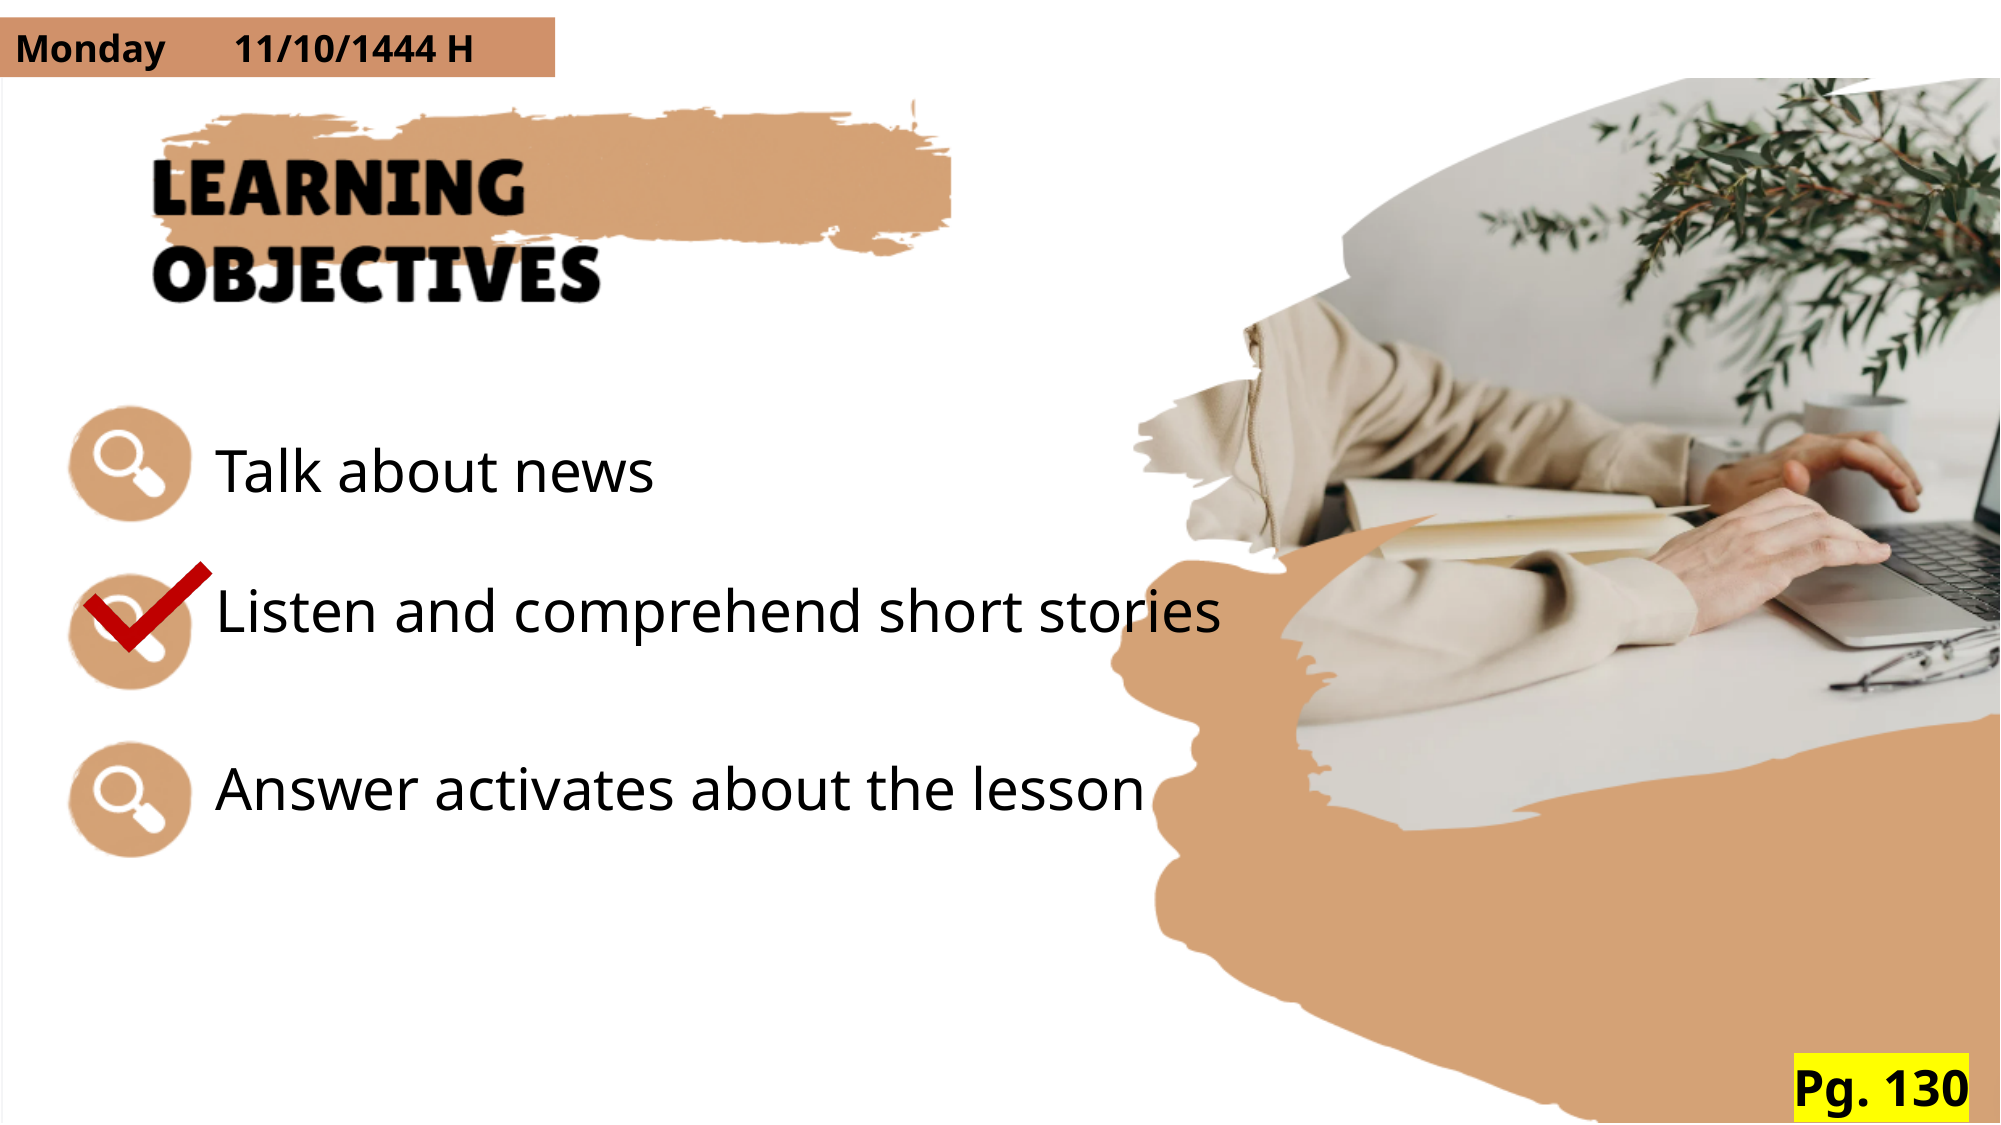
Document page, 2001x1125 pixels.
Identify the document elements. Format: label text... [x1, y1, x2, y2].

text_box Monday 11/10/1444 H [0, 17, 556, 78]
picture [1, 78, 2000, 1123]
